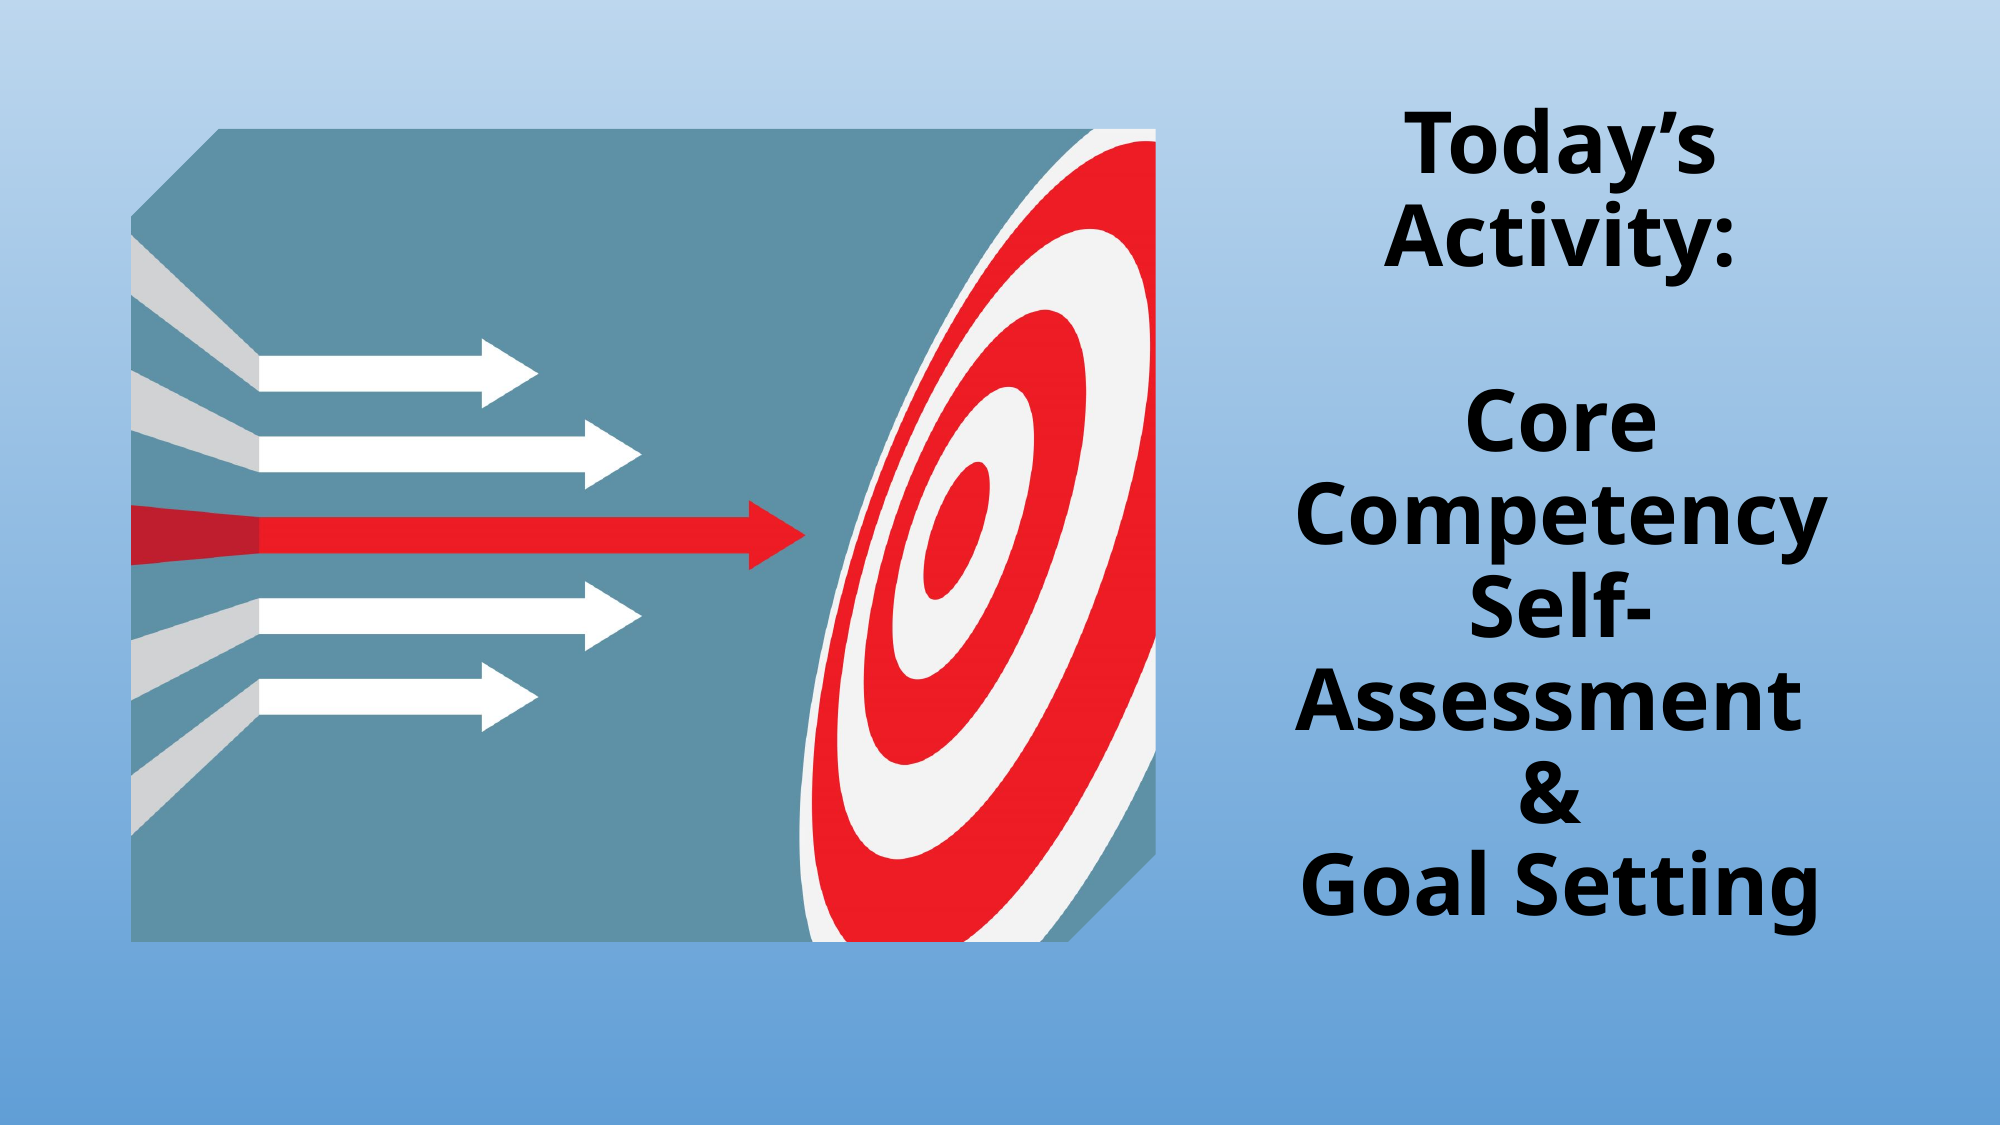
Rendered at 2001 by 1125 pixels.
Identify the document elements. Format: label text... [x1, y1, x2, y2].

title Today’s Activity: Core Competency Self-Assessment & Goal Setting [1210, 86, 1912, 942]
picture [131, 128, 1156, 942]
